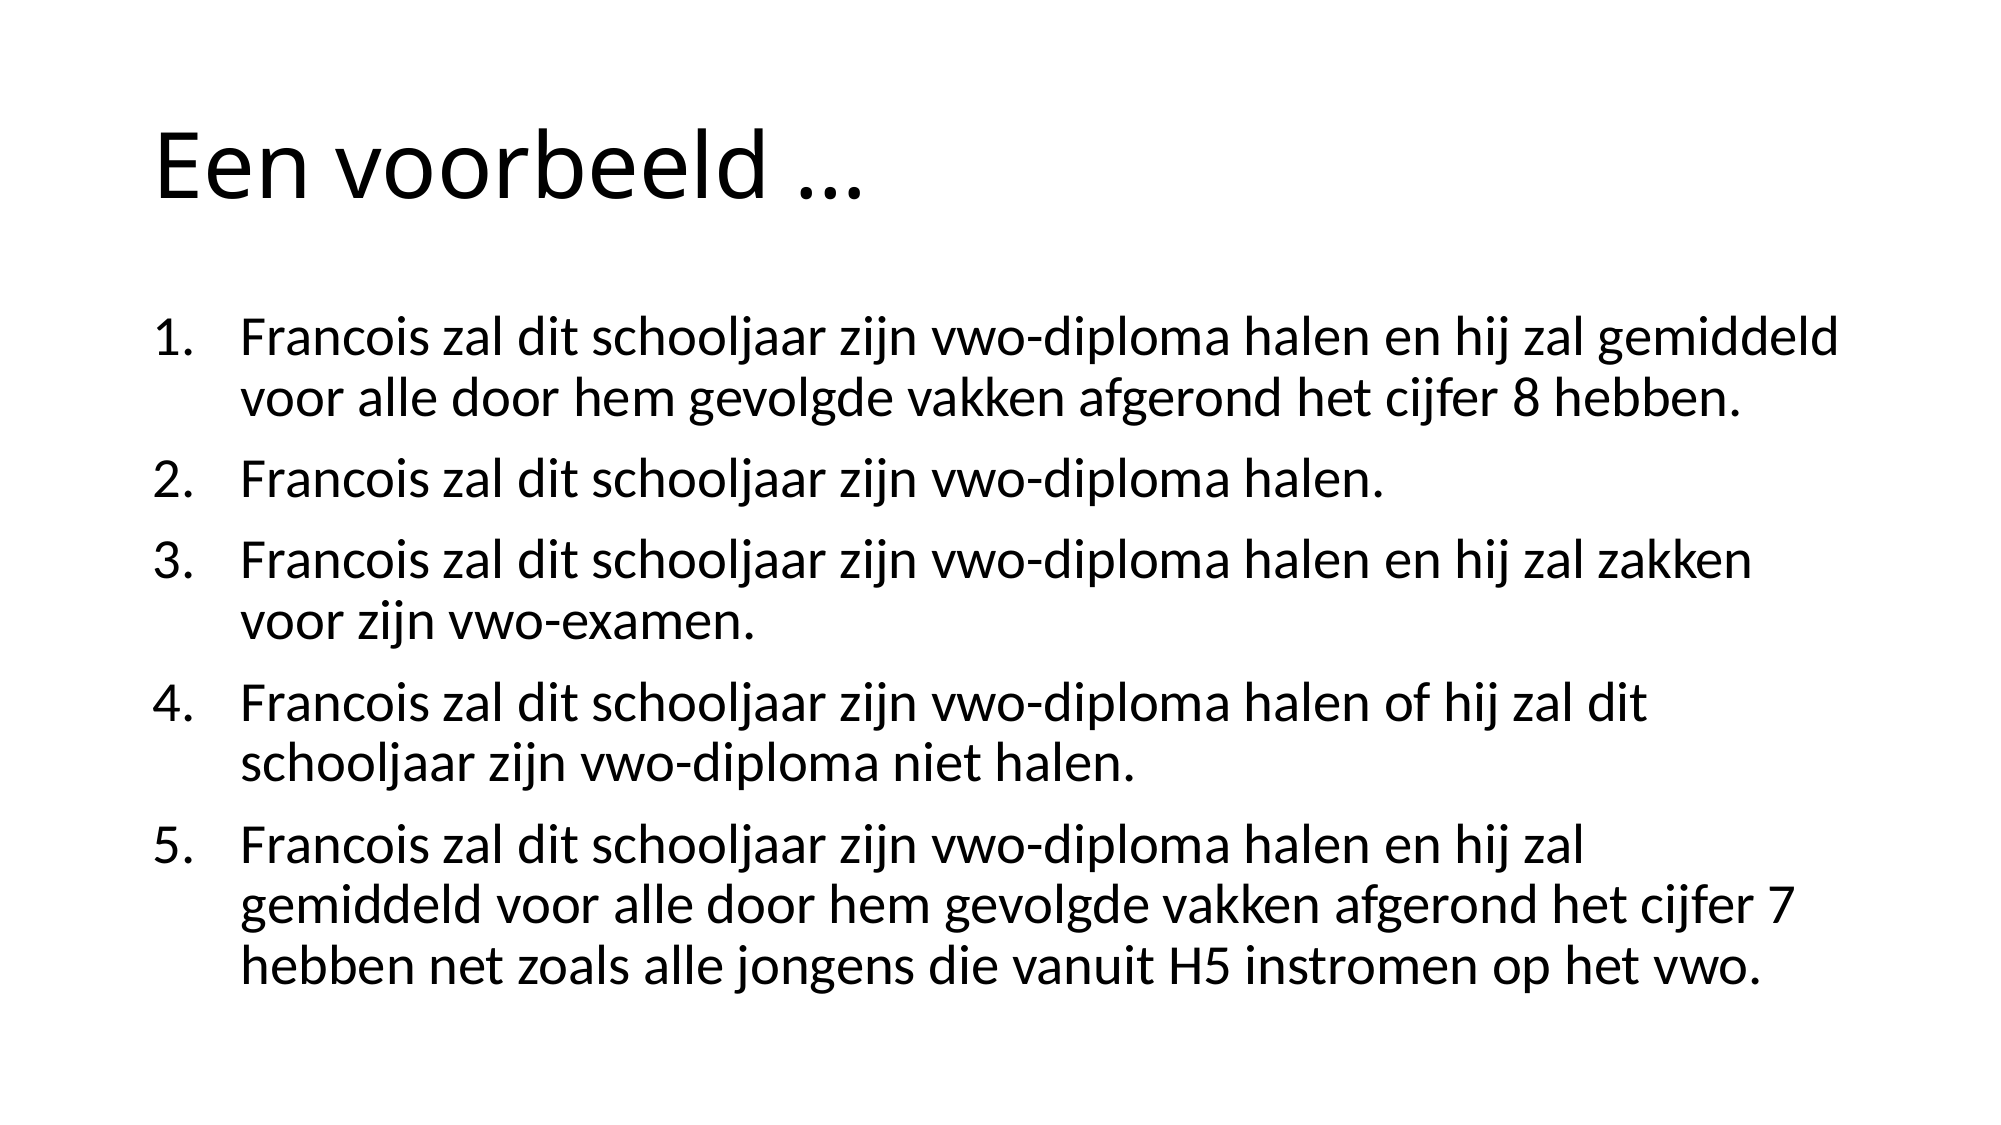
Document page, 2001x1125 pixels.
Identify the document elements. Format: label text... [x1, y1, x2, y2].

title Een voorbeeld … [137, 59, 1863, 278]
list Francois zal dit schooljaar zijn vwo-diploma halen en hij zal gemiddeld voor alle door hem gevolgde vakken afgerond het cijfer 8 hebben. Francois zal dit schooljaar zijn vwo-diploma halen. Francois zal dit schooljaar zijn vwo-diploma halen en hij zal zakken voor zijn vwo-examen. Francois zal dit schooljaar zijn vwo-diploma halen of hij zal dit schooljaar zijn vwo-diploma niet halen. Francois zal dit schooljaar zijn vwo-diploma halen en hij zal gemiddeld voor alle door hem gevolgde vakken afgerond het cijfer 7 hebben net zoals alle jongens die vanuit H5 instromen op het vwo. [137, 299, 1863, 1014]
